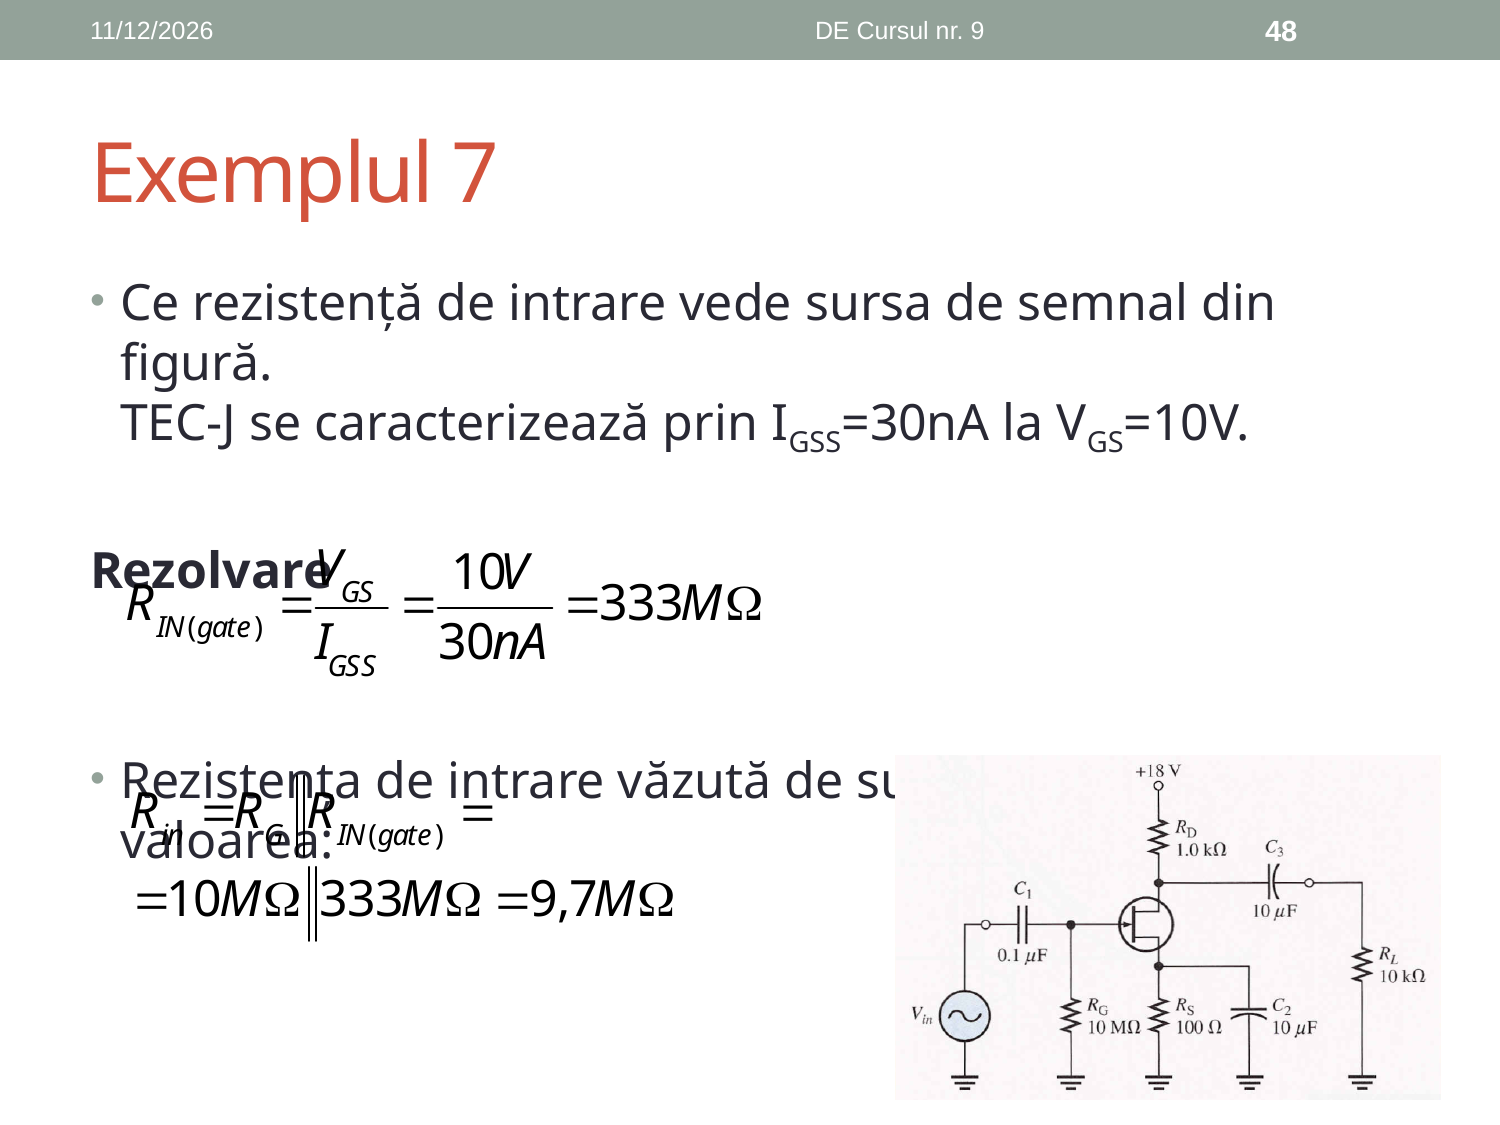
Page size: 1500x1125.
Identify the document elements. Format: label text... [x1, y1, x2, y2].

list Ce rezistență de intrare vede sursa de semnal din figură. TEC-J se caracterizează prin IGSS=30nA la VGS=10V. Rezolvare Rezistența de intrare văzută de sursa de semnal are valoarea: [75, 262, 1425, 1063]
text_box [124, 766, 684, 951]
footer DE Cursul nr. 9 [562, 3, 1238, 57]
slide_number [75, 3, 550, 57]
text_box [120, 528, 772, 688]
picture [895, 755, 1441, 1101]
slide_number 48 [1250, 3, 1425, 57]
title Exemplul 7 [75, 87, 1425, 250]
